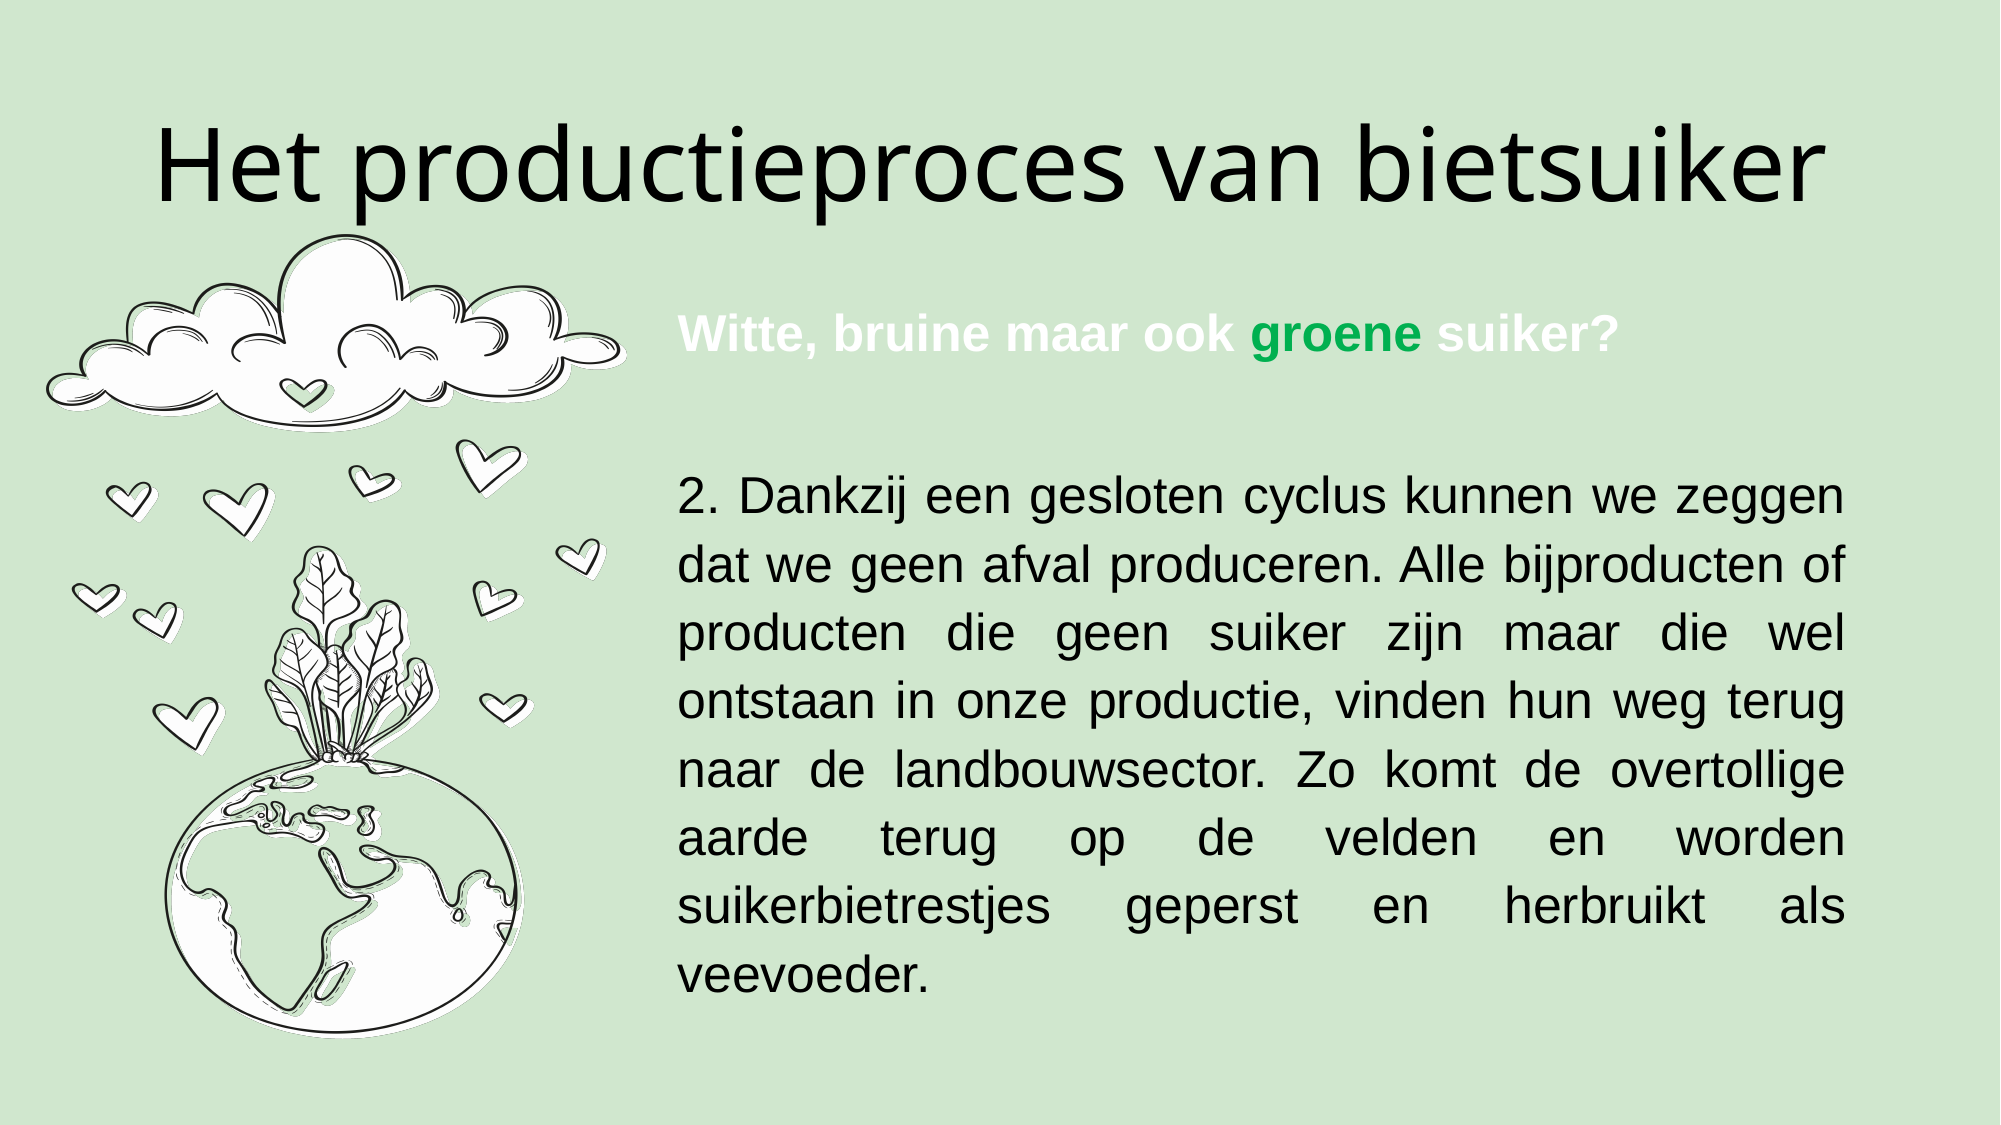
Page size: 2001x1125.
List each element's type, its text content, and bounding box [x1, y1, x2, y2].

picture [46, 234, 627, 1039]
list Witte, bruine maar ook groene suiker? 2. Dankzij een gesloten cyclus kunnen we zeggen dat we geen afval produceren. Alle bijproducten of producten die geen suiker zijn maar die wel ontstaan in onze productie, vinden hun weg terug naar de landbouwsector. Zo komt de overtollige aarde terug op de velden en worden suikerbietrestjes geperst en herbruikt als veevoeder. [662, 299, 1863, 1014]
title Het productieproces van bietsuiker [137, 59, 1863, 278]
